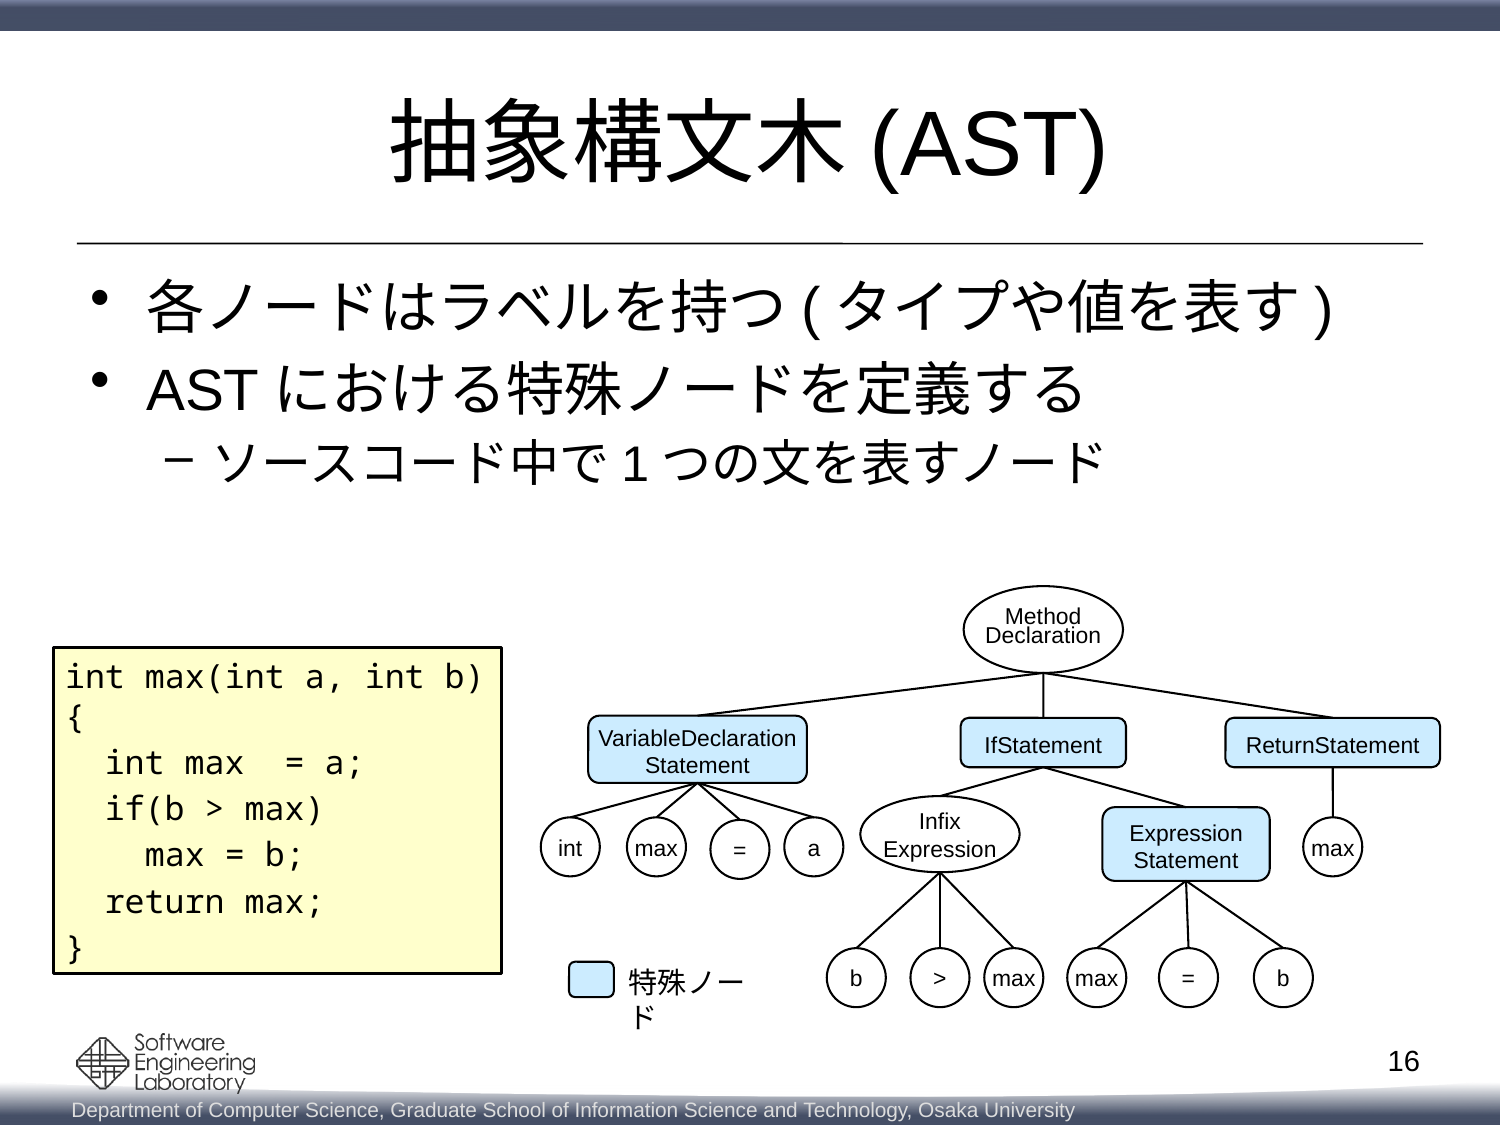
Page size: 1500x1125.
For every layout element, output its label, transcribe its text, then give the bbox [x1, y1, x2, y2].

text_box ReturnStatement [1223, 715, 1443, 770]
text_box max [1065, 946, 1129, 1010]
text_box = [708, 827, 772, 882]
text_box = [1156, 956, 1221, 1010]
text_box VariableDeclaration Statement [586, 713, 810, 781]
text_box Method Declaration [961, 584, 1126, 671]
text_box int [538, 815, 602, 879]
slide_number 15 [1246, 1034, 1436, 1083]
text_box int max(int a, int b){ int max = a; if(b > max) max = b; return max; } [51, 646, 504, 975]
text_box max [624, 827, 689, 879]
text_box b [824, 946, 888, 1010]
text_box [939, 766, 1044, 797]
text_box max [982, 946, 1046, 1010]
text_box b [1251, 946, 1316, 1010]
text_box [856, 871, 938, 949]
text_box a [782, 815, 846, 879]
title 抽象構文木(AST) [74, 44, 1424, 233]
text_box > [908, 957, 972, 1010]
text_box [939, 871, 1015, 949]
picture [0, 1033, 1500, 1125]
text_box Infix Expression [858, 794, 1022, 870]
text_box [697, 672, 1042, 716]
picture [0, 0, 1500, 31]
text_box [698, 782, 815, 818]
text_box IfStatement [958, 724, 1129, 765]
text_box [570, 782, 698, 818]
text_box Expression Statement [1100, 805, 1272, 879]
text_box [1185, 880, 1284, 949]
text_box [568, 956, 780, 1008]
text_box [1043, 766, 1187, 808]
text_box max [1301, 815, 1365, 879]
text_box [1043, 672, 1334, 719]
list 各ノードはラベルを持つ(タイプや値を表す) ASTにおける特殊ノードを定義する ソースコード中で1つの文を表すノード [74, 262, 1437, 1006]
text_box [1096, 880, 1182, 949]
